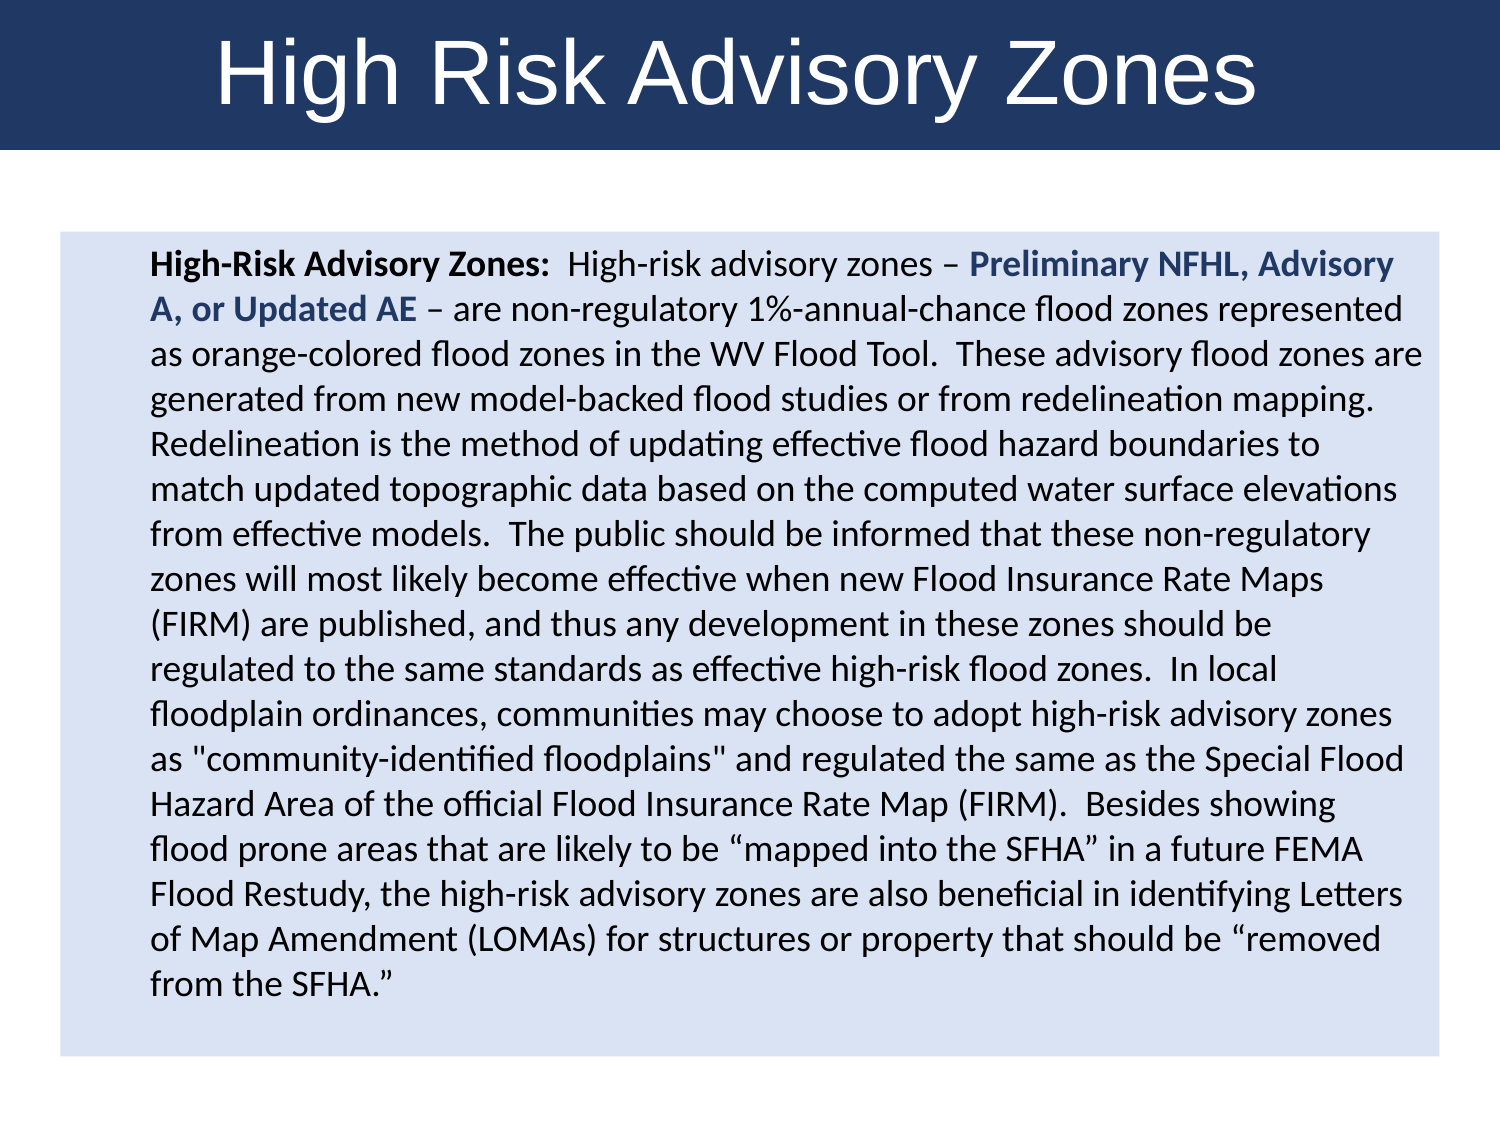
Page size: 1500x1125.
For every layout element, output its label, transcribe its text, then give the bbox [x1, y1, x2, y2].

text_box High-Risk Advisory Zones: High-risk advisory zones – Preliminary NFHL, Advisory A, or Updated AE – are non-regulatory 1%-annual-chance flood zones represented as orange-colored flood zones in the WV Flood Tool. These advisory flood zones are generated from new model-backed flood studies or from redelineation mapping. Redelineation is the method of updating effective flood hazard boundaries to match updated topographic data based on the computed water surface elevations from effective models. The public should be informed that these non-regulatory zones will most likely become effective when new Flood Insurance Rate Maps (FIRM) are published, and thus any development in these zones should be regulated to the same standards as effective high-risk flood zones. In local floodplain ordinances, communities may choose to adopt high-risk advisory zones as "community-identified floodplains" and regulated the same as the Special Flood Hazard Area of the official Flood Insurance Rate Map (FIRM). Besides showing flood prone areas that are likely to be “mapped into the SFHA” in a future FEMA Flood Restudy, the high-risk advisory zones are also beneficial in identifying Letters of Map Amendment (LOMAs) for structures or property that should be “removed from the SFHA.” [60, 231, 1440, 1057]
text_box High Risk Advisory Zones [0, 0, 1500, 150]
